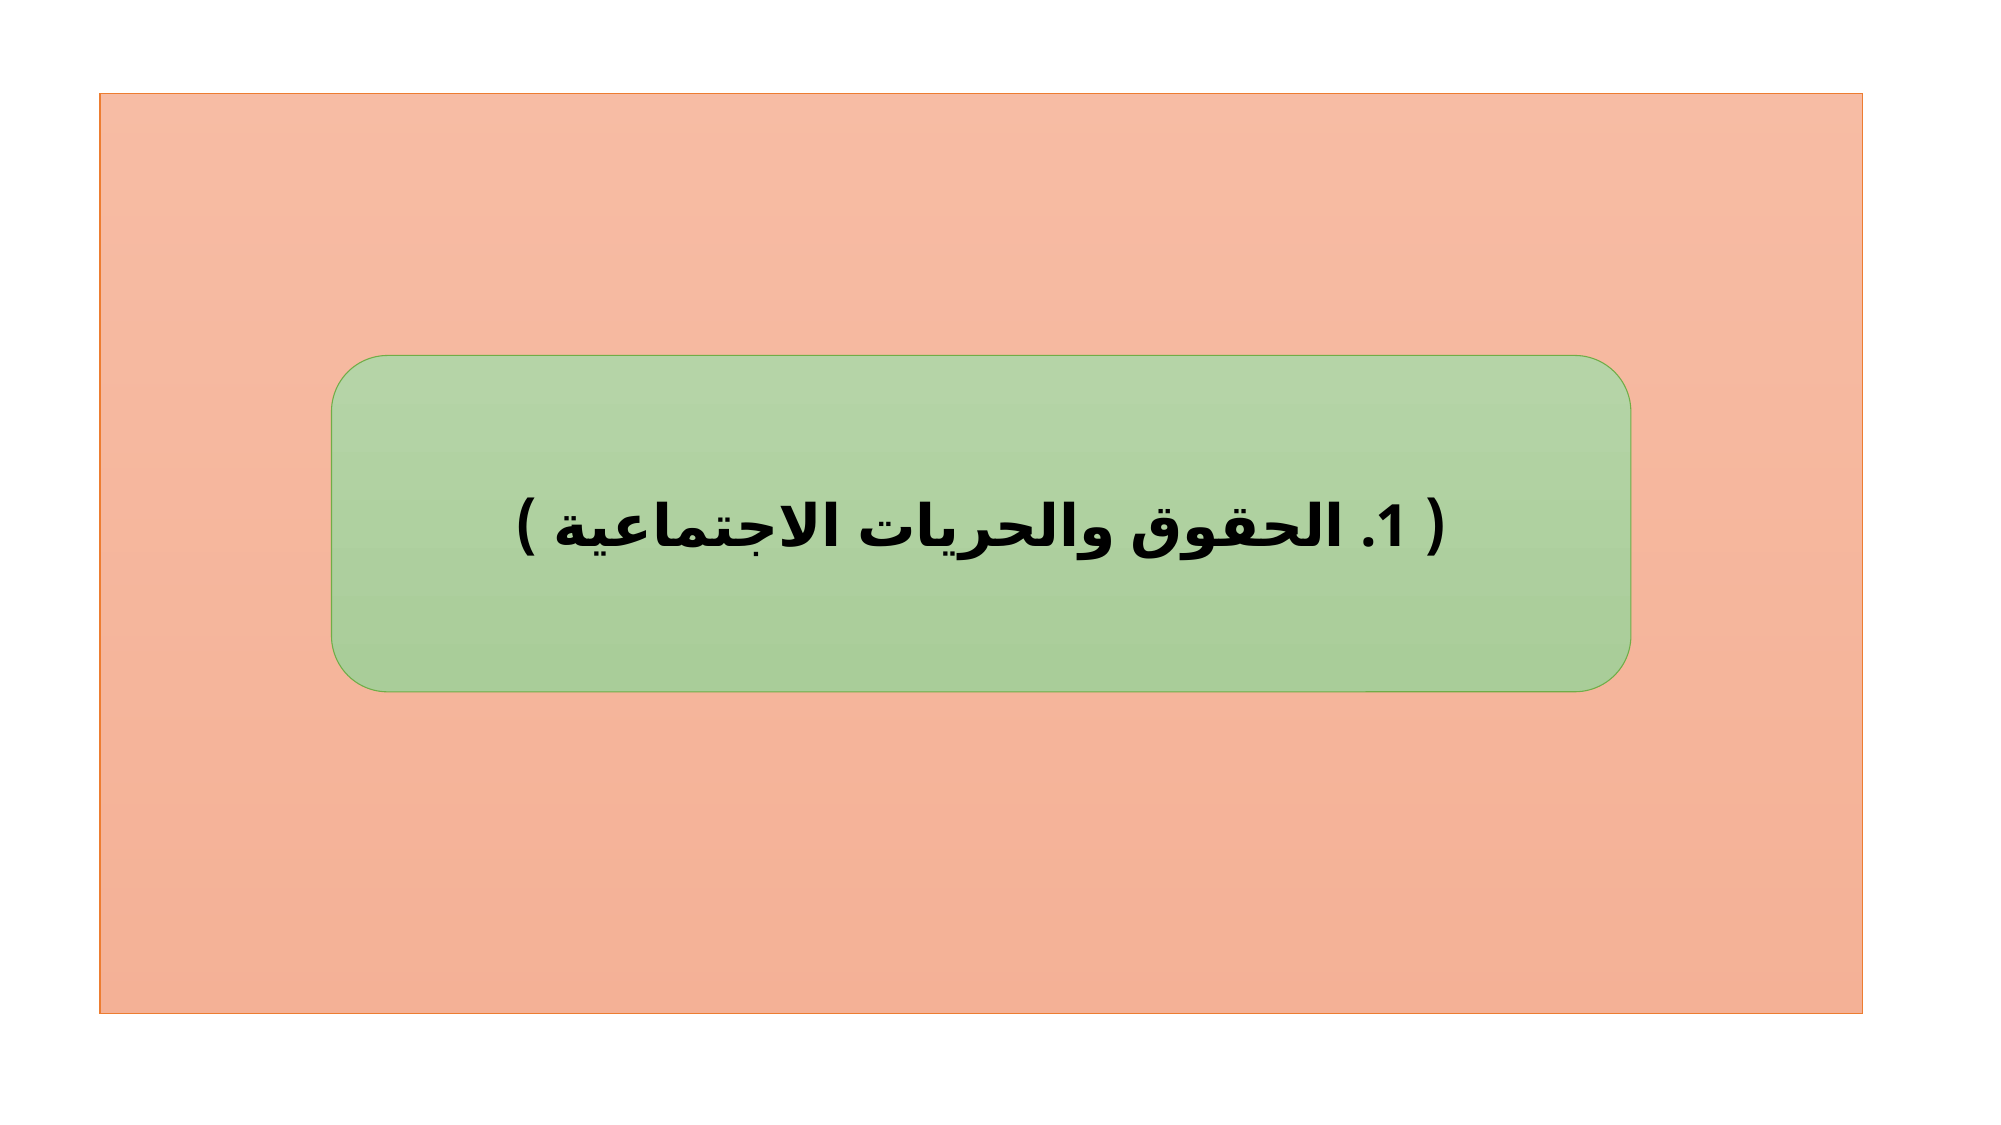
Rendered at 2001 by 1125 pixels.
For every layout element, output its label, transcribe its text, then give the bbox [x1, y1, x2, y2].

list [99, 93, 1863, 1014]
text_box ( 1. الحقوق والحريات الاجتماعية ) [330, 354, 1632, 693]
